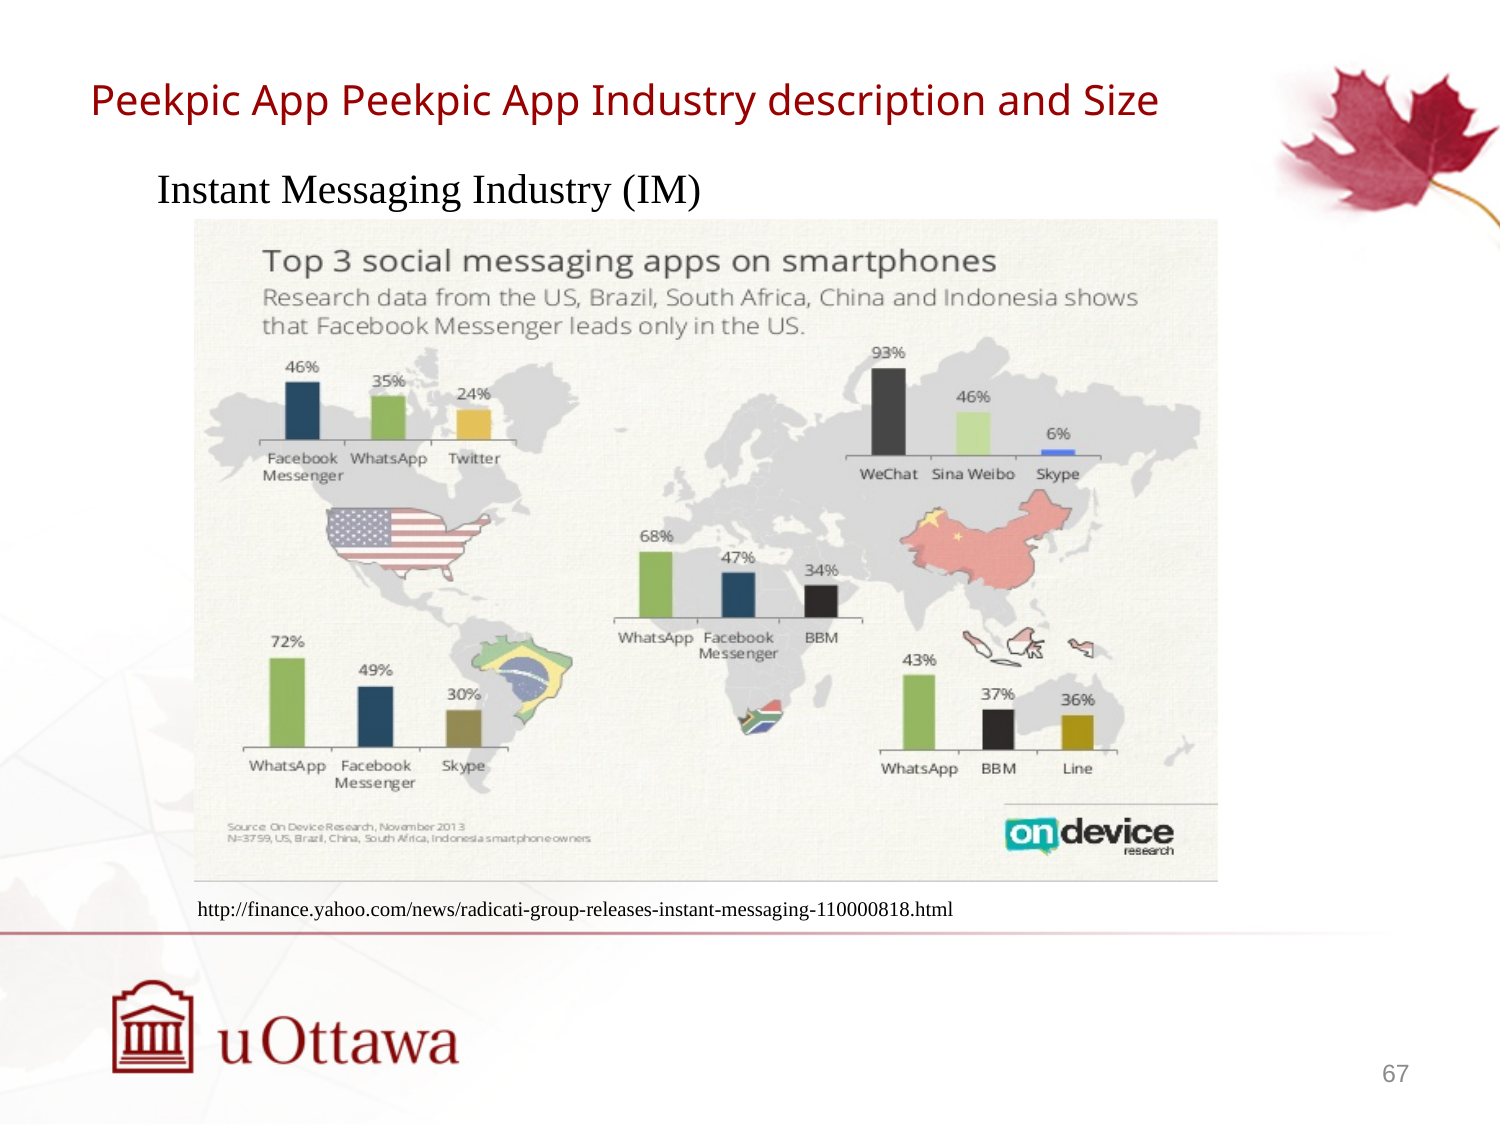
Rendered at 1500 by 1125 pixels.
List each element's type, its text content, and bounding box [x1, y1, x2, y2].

text_box Peekpic App Peekpic App Industry description and Size [74, 66, 1425, 132]
slide_number 67 [1074, 1042, 1425, 1103]
picture [0, 0, 1500, 1125]
text_box http://finance.yahoo.com/news/radicati-group-releases-instant-messaging-110000818.html [182, 888, 1447, 928]
text_box Instant Messaging Industry (IM) [76, 154, 728, 220]
